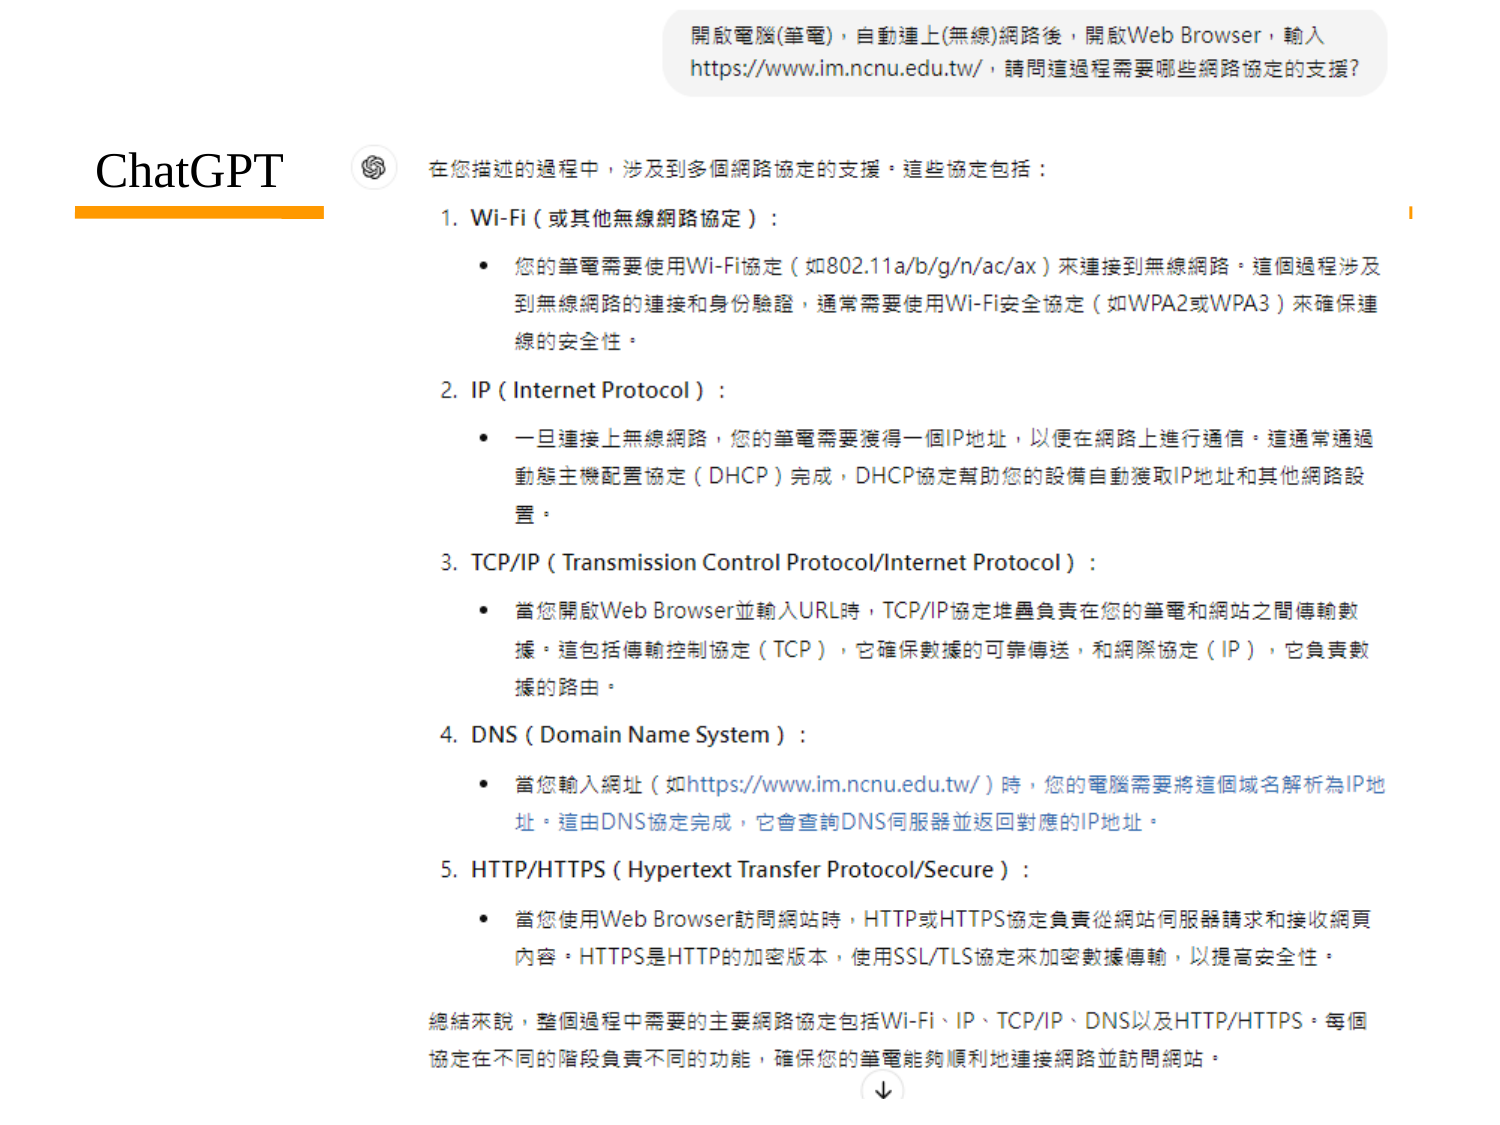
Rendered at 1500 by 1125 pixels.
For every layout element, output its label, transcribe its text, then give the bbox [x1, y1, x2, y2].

text_box ChatGPT [80, 130, 299, 205]
picture [323, 0, 1410, 1100]
